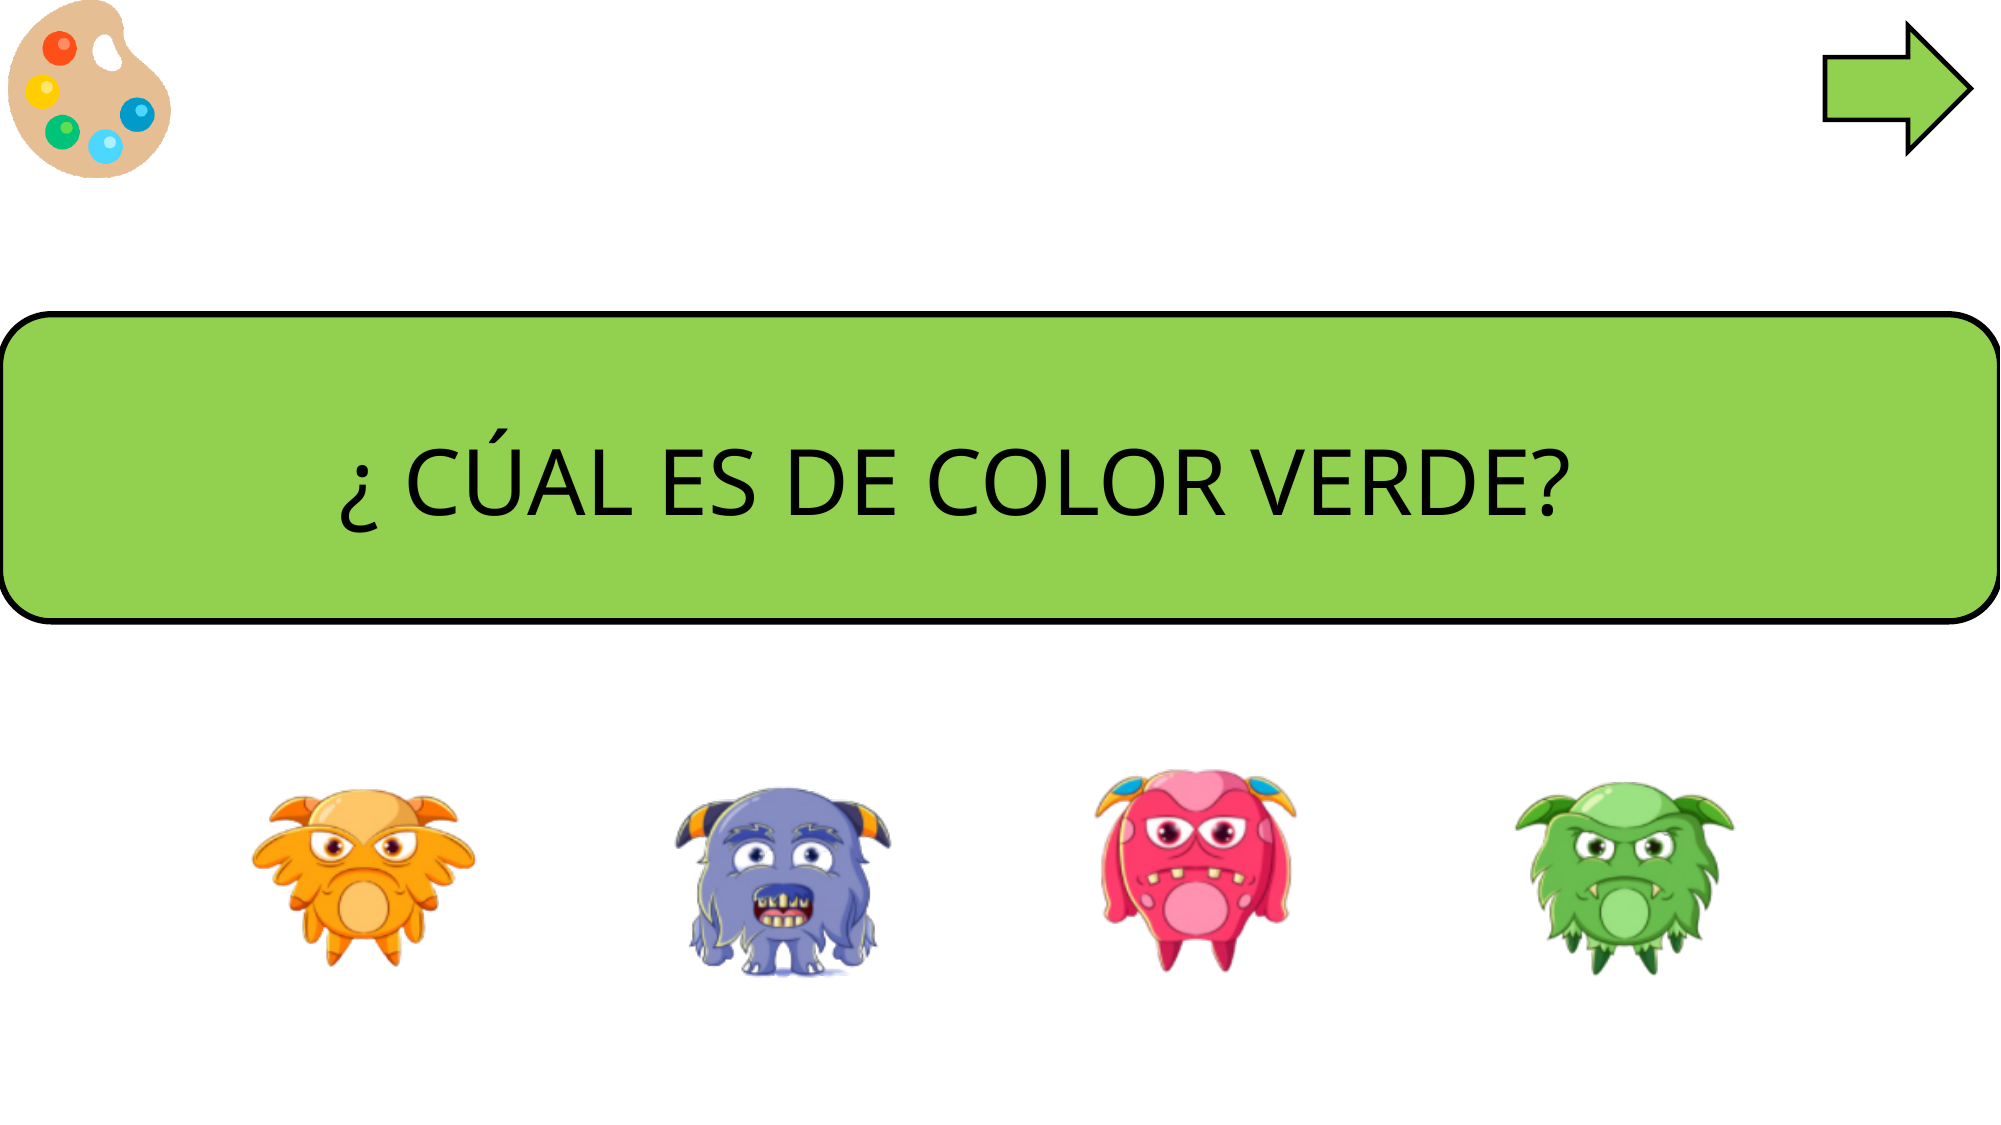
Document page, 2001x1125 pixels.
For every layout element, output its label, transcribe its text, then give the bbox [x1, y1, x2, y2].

text_box ¿ CÚAL ES DE COLOR VERDE? [154, 416, 1758, 541]
picture [1083, 758, 1315, 995]
text_box [0, 313, 2000, 623]
picture [660, 764, 898, 990]
picture [0, 0, 178, 178]
picture [241, 773, 478, 980]
text_box [1823, 23, 1973, 154]
picture [1500, 768, 1737, 986]
